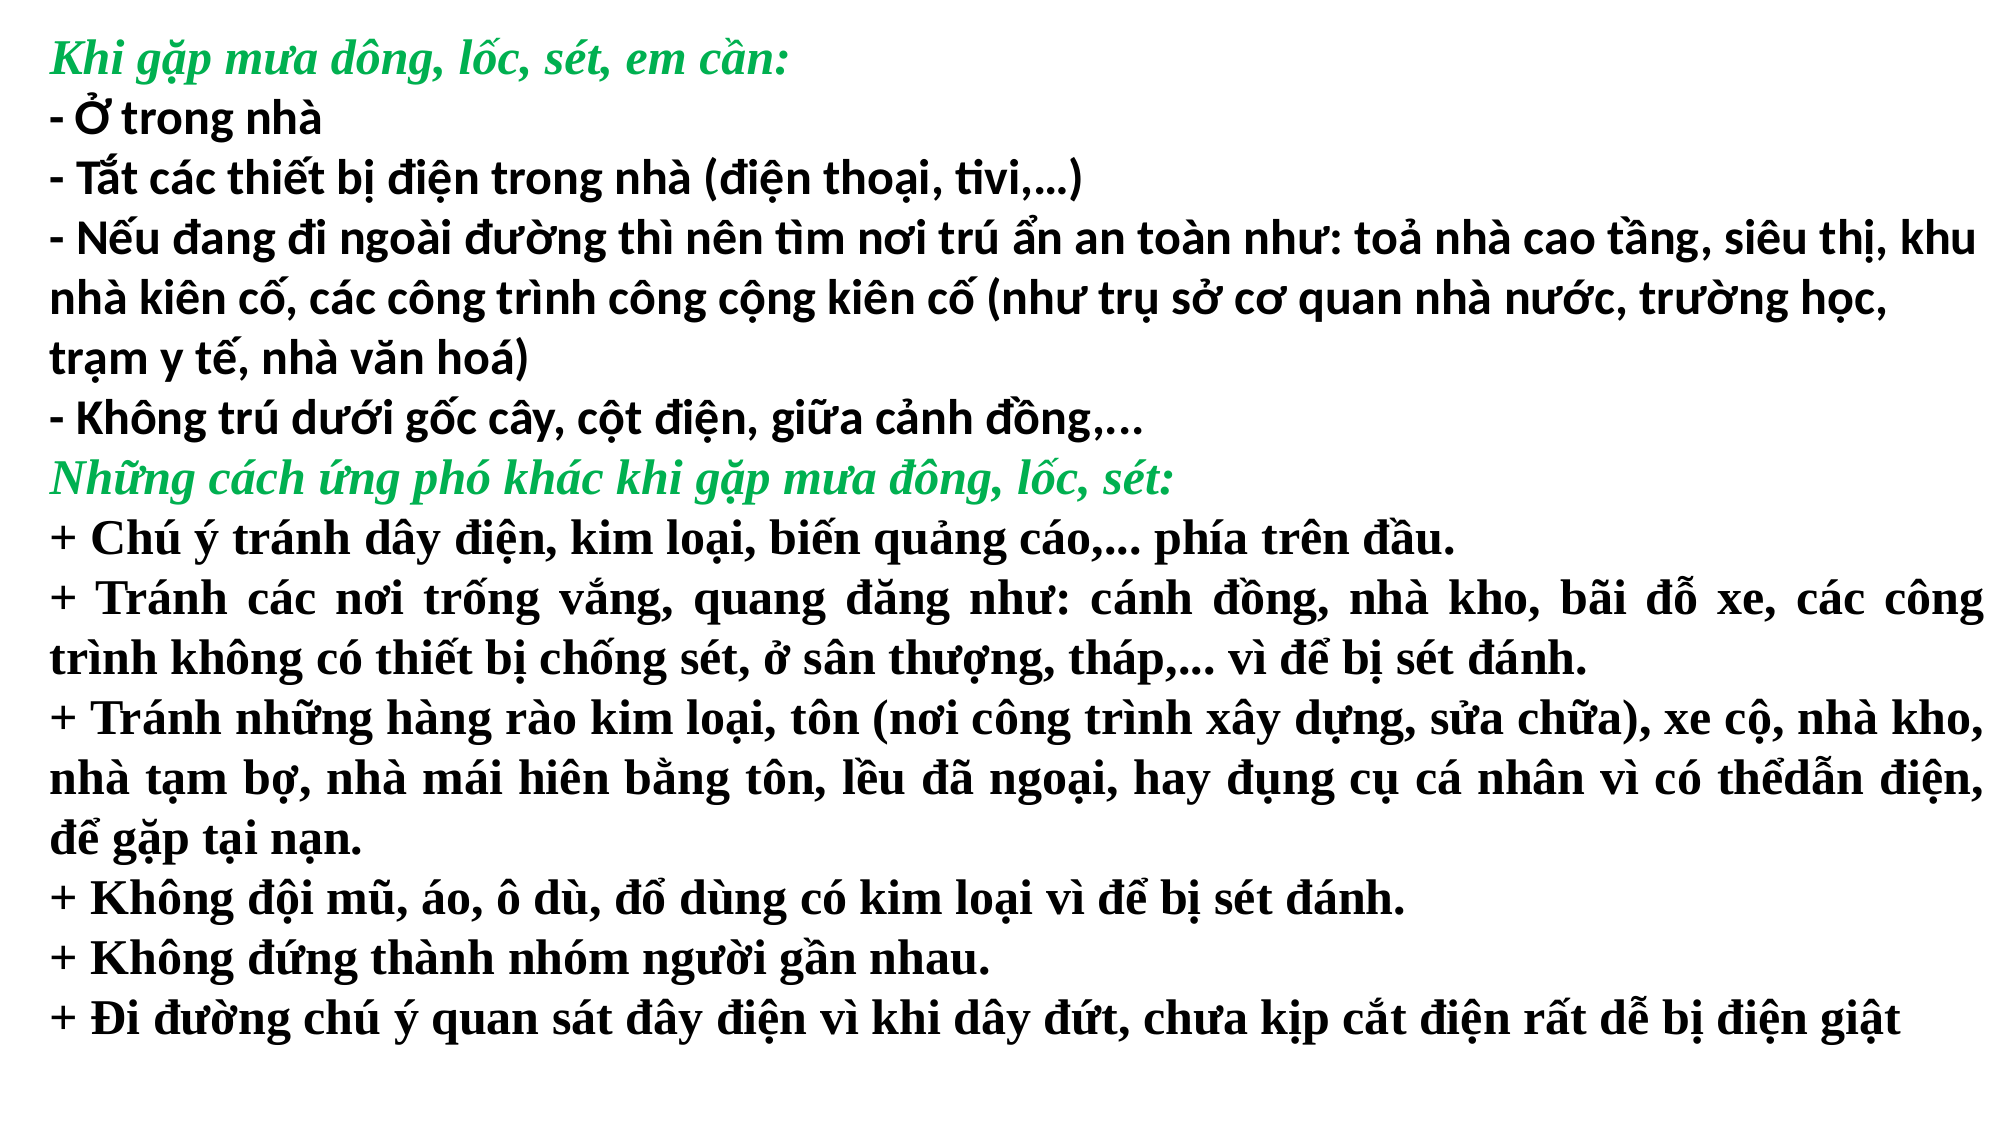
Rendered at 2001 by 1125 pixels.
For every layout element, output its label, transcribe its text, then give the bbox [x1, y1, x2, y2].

text_box Khi gặp mưa dông, lốc, sét, em cần: - Ở trong nhà - Tắt các thiết bị điện trong nhà (điện thoại, tivi,…) - Nếu đang đi ngoài đường thì nên tìm nơi trú ẩn an toàn như: toả nhà cao tầng, siêu thị, khu nhà kiên cố, các công trình công cộng kiên cố (như trụ sở cơ quan nhà nước, trường học, trạm y tế, nhà văn hoá) - Không trú dưới gốc cây, cột điện, giữa cảnh đồng,... Những cách ứng phó khác khi gặp mưa đông, lốc, sét: + Chú ý tránh dây điện, kim loại, biến quảng cáo,... phía trên đầu. + Tránh các nơi trống vắng, quang đăng như: cánh đồng, nhà kho, bãi đỗ xe, các công trình không có thiết bị chống sét, ở sân thượng, tháp,... vì để bị sét đánh. + Tránh những hàng rào kim loại, tôn (nơi công trình xây dựng, sửa chữa), xe cộ, nhà kho, nhà tạm bợ, nhà mái hiên bằng tôn, lều đã ngoại, hay đụng cụ cá nhân vì có thểdẫn điện, để gặp tại nạn. + Không đội mũ, áo, ô dù, đổ dùng có kim loại vì để bị sét đánh. + Không đứng thành nhóm người gần nhau. + Đi đường chú ý quan sát đây điện vì khi dây đứt, chưa kịp cắt điện rất dễ bị điện giật [34, 17, 2000, 1052]
